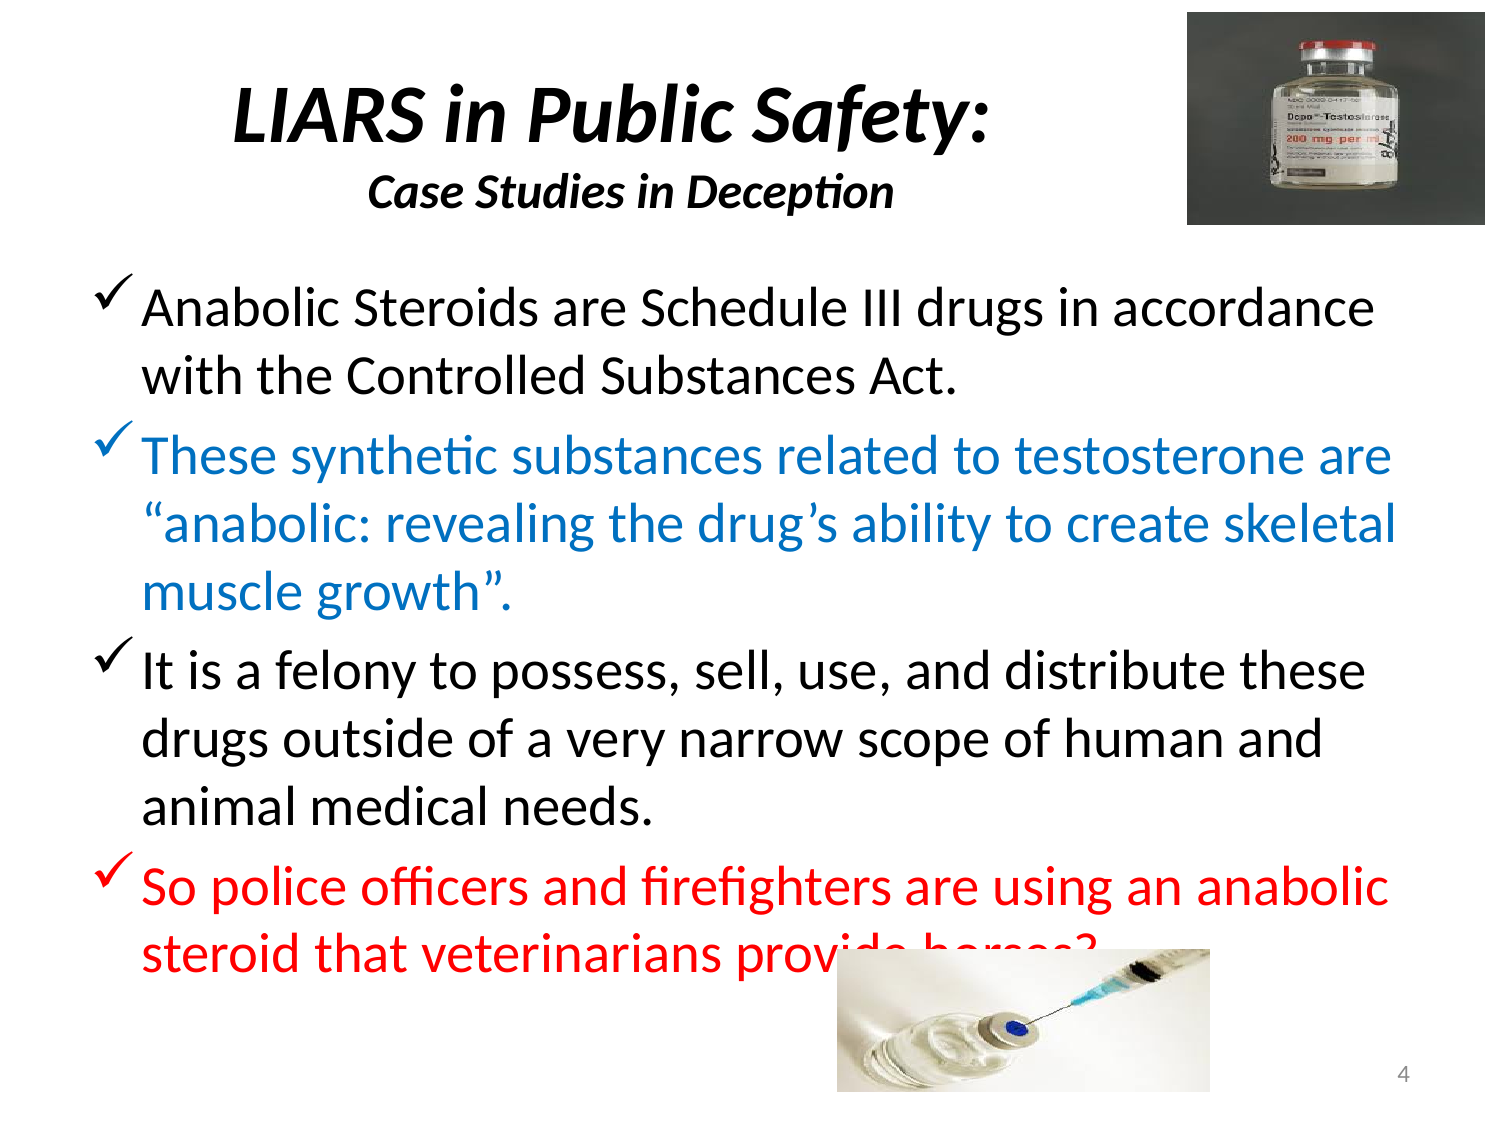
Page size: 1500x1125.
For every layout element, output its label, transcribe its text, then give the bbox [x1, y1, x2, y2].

slide_number 4 [1074, 1042, 1425, 1103]
title LIARS in Public Safety: Case Studies in Deception [75, 45, 1187, 233]
list Anabolic Steroids are Schedule III drugs in accordance with the Controlled Substances Act. These synthetic substances related to testosterone are “anabolic: revealing the drug’s ability to create skeletal muscle growth”. It is a felony to possess, sell, use, and distribute these drugs outside of a very narrow scope of human and animal medical needs. So police officers and firefighters are using an anabolic steroid that veterinarians provide horses? [75, 262, 1425, 1005]
picture [1187, 12, 1485, 226]
picture [837, 949, 1210, 1092]
